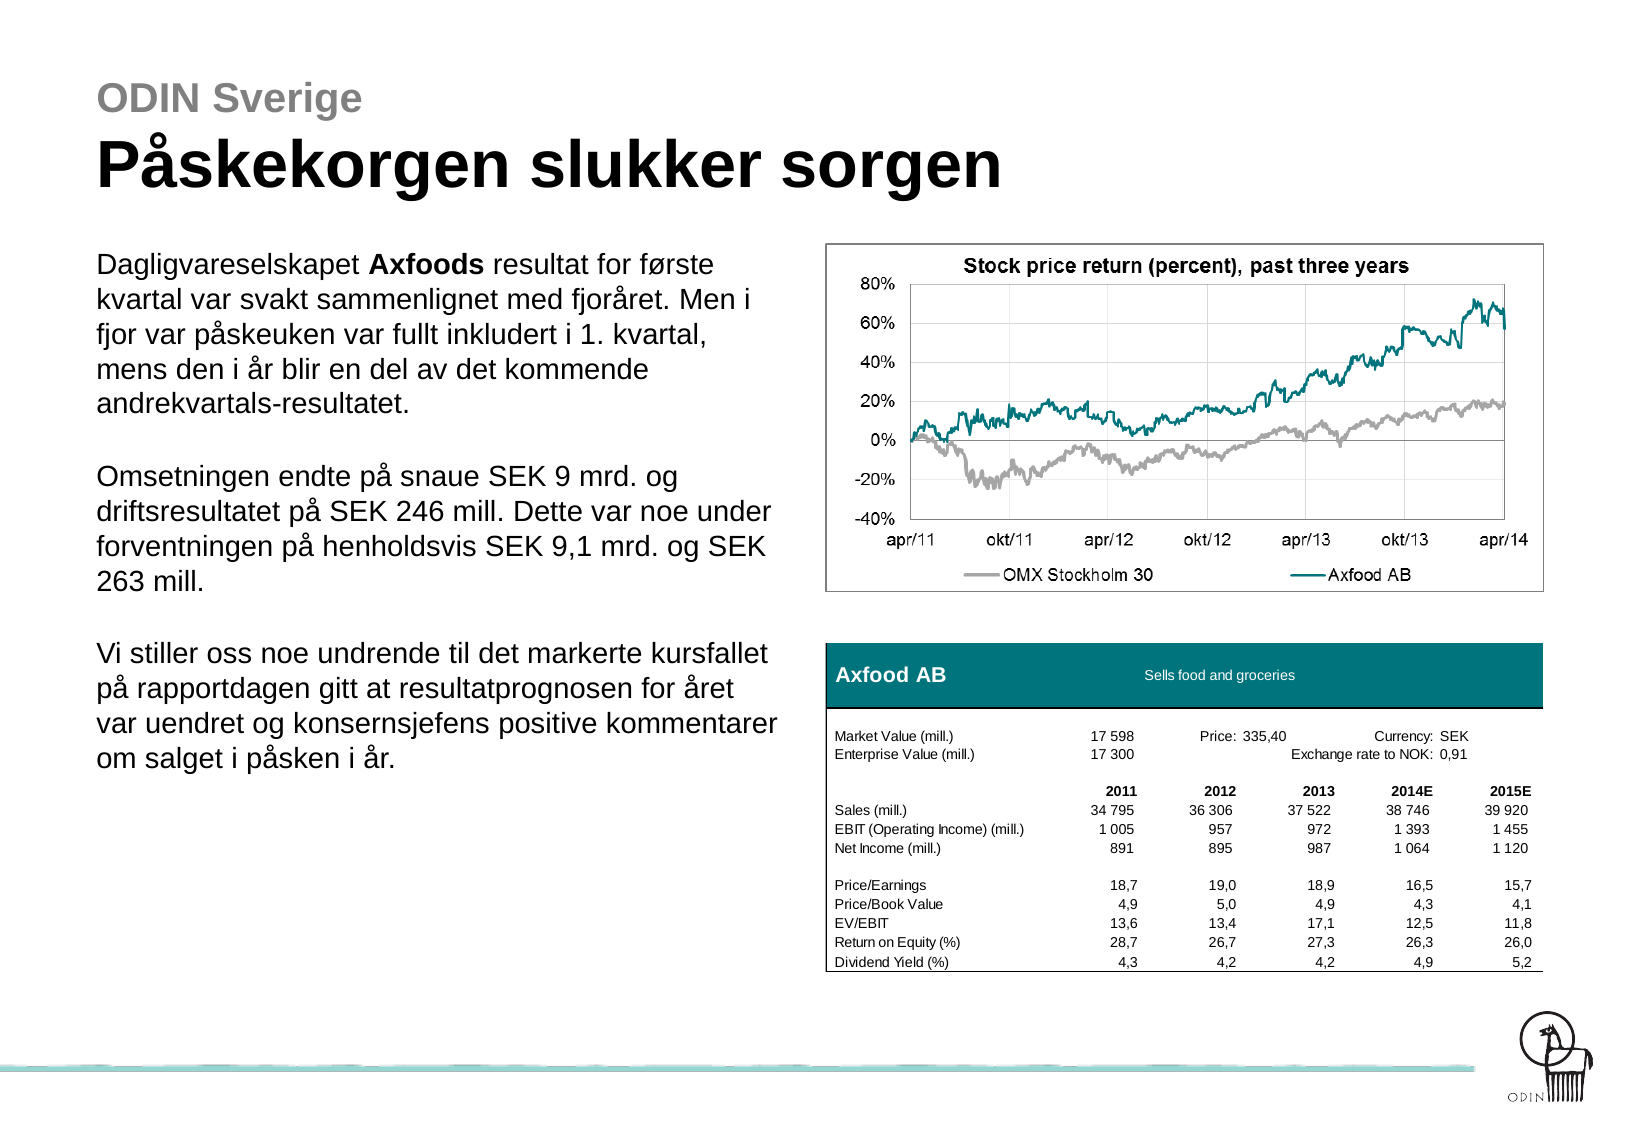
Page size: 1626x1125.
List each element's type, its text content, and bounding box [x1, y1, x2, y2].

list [825, 642, 1544, 973]
picture [0, 987, 1625, 1125]
title ODIN Sverige Påskekorgen slukker sorgen [81, 24, 1544, 209]
list Dagligvareselskapet Axfoods resultat for første kvartal var svakt sammenlignet med fjoråret. Men i fjor var påskeuken var fullt inkludert i 1. kvartal, mens den i år blir en del av det kommende andrekvartals-resultatet. Omsetningen endte på snaue SEK 9 mrd. og driftsresultatet på SEK 246 mill. Dette var noe under forventningen på henholdsvis SEK 9,1 mrd. og SEK 263 mill. Vi stiller oss noe undrende til det markerte kursfallet på rapportdagen gitt at resultatprognosen for året var uendret og konsernsjefens positive kommentarer om salget i påsken i år. [81, 237, 800, 988]
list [825, 243, 1544, 593]
